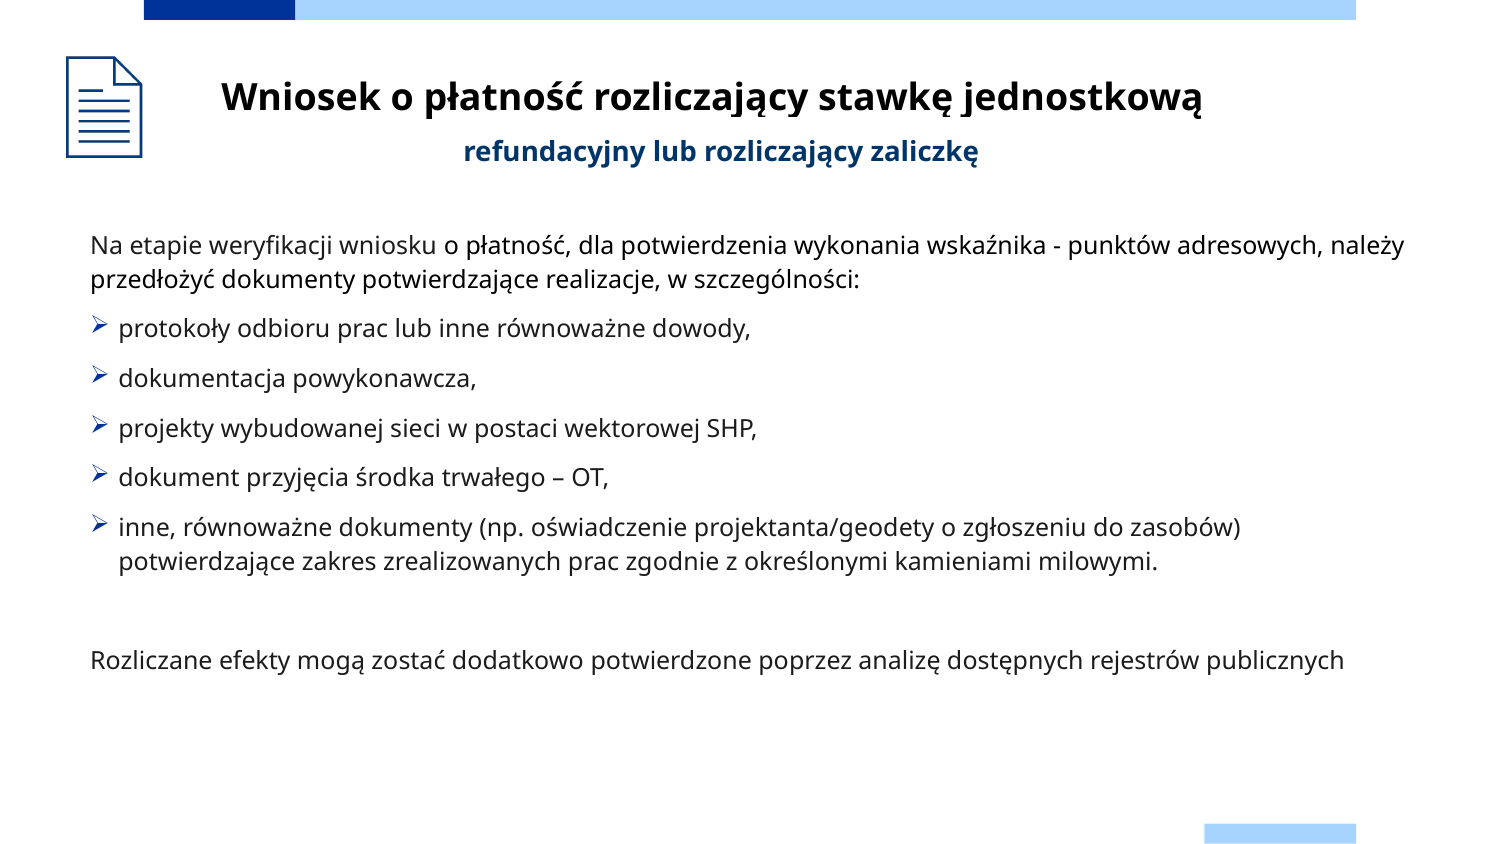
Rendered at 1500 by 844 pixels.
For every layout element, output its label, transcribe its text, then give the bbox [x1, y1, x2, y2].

list refundacyjny lub rozliczający zaliczkę [441, 117, 1002, 168]
title Wniosek o płatność rozliczający stawkę jednostkową [201, 67, 1225, 146]
text_box Na etapie weryfikacji wniosku o płatność, dla potwierdzenia wykonania wskaźnika - punktów adresowych, należy przedłożyć dokumenty potwierdzające realizacje, w szczególności: protokoły odbioru prac lub inne równoważne dowody, dokumentacja powykonawcza, projekty wybudowanej sieci w postaci wektorowej SHP, dokument przyjęcia środka trwałego – OT, inne, równoważne dokumenty (np. oświadczenie projektanta/geodety o zgłoszeniu do zasobów) potwierdzające zakres zrealizowanych prac zgodnie z określonymi kamieniami milowymi. Rozliczane efekty mogą zostać dodatkowo potwierdzone poprzez analizę dostępnych rejestrów publicznych [90, 225, 1410, 743]
picture [43, 46, 165, 168]
